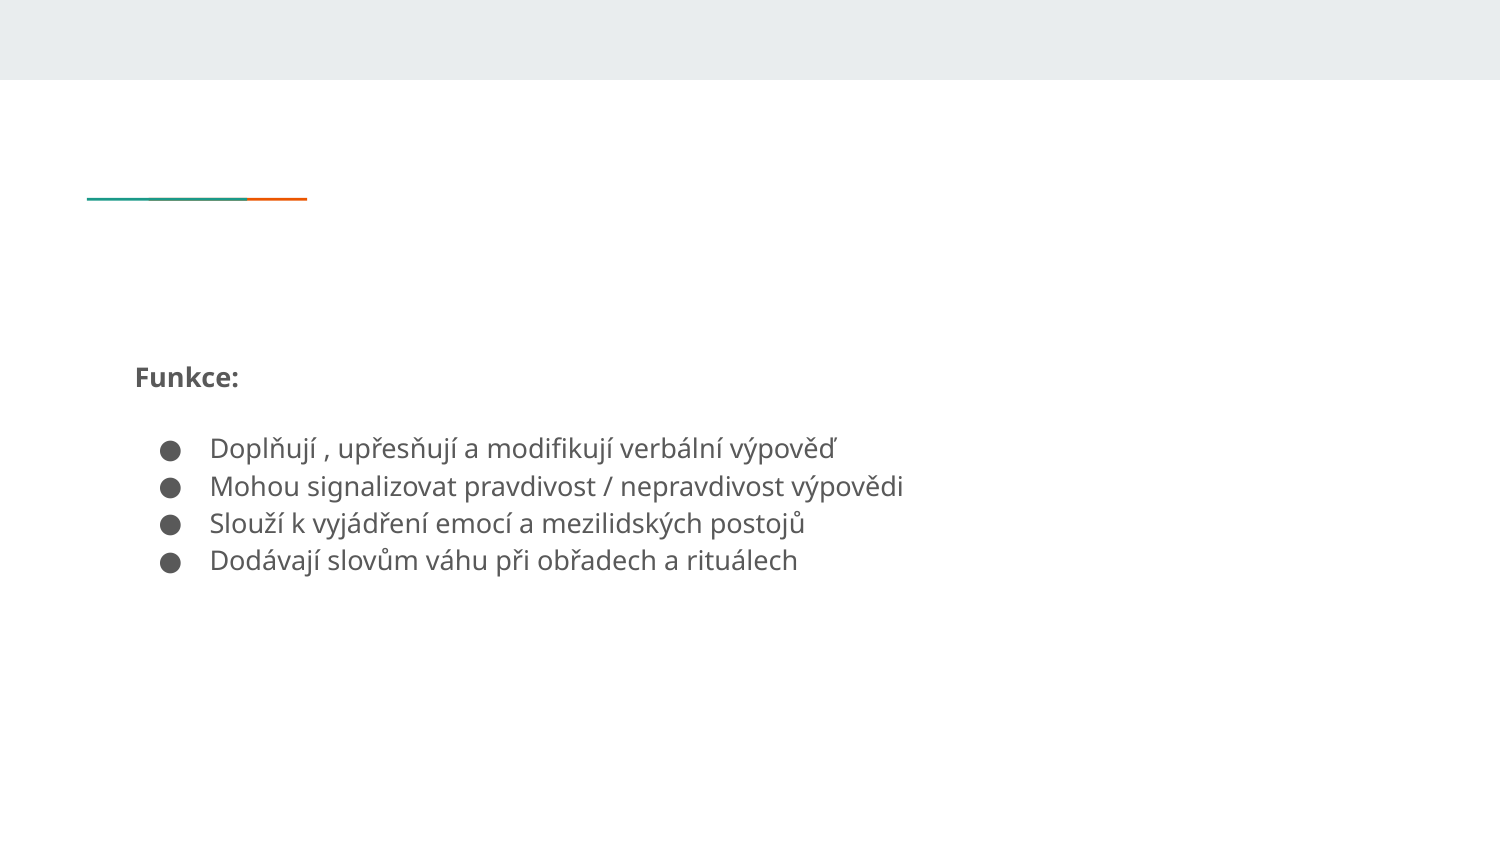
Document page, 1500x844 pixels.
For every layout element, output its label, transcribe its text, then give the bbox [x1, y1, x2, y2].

list Funkce: Doplňují , upřesňují a modifikují verbální výpověď Mohou signalizovat pravdivost / nepravdivost výpovědi Slouží k vyjádření emocí a mezilidských postojů Dodávají slovům váhu při obřadech a rituálech [119, 341, 1381, 712]
